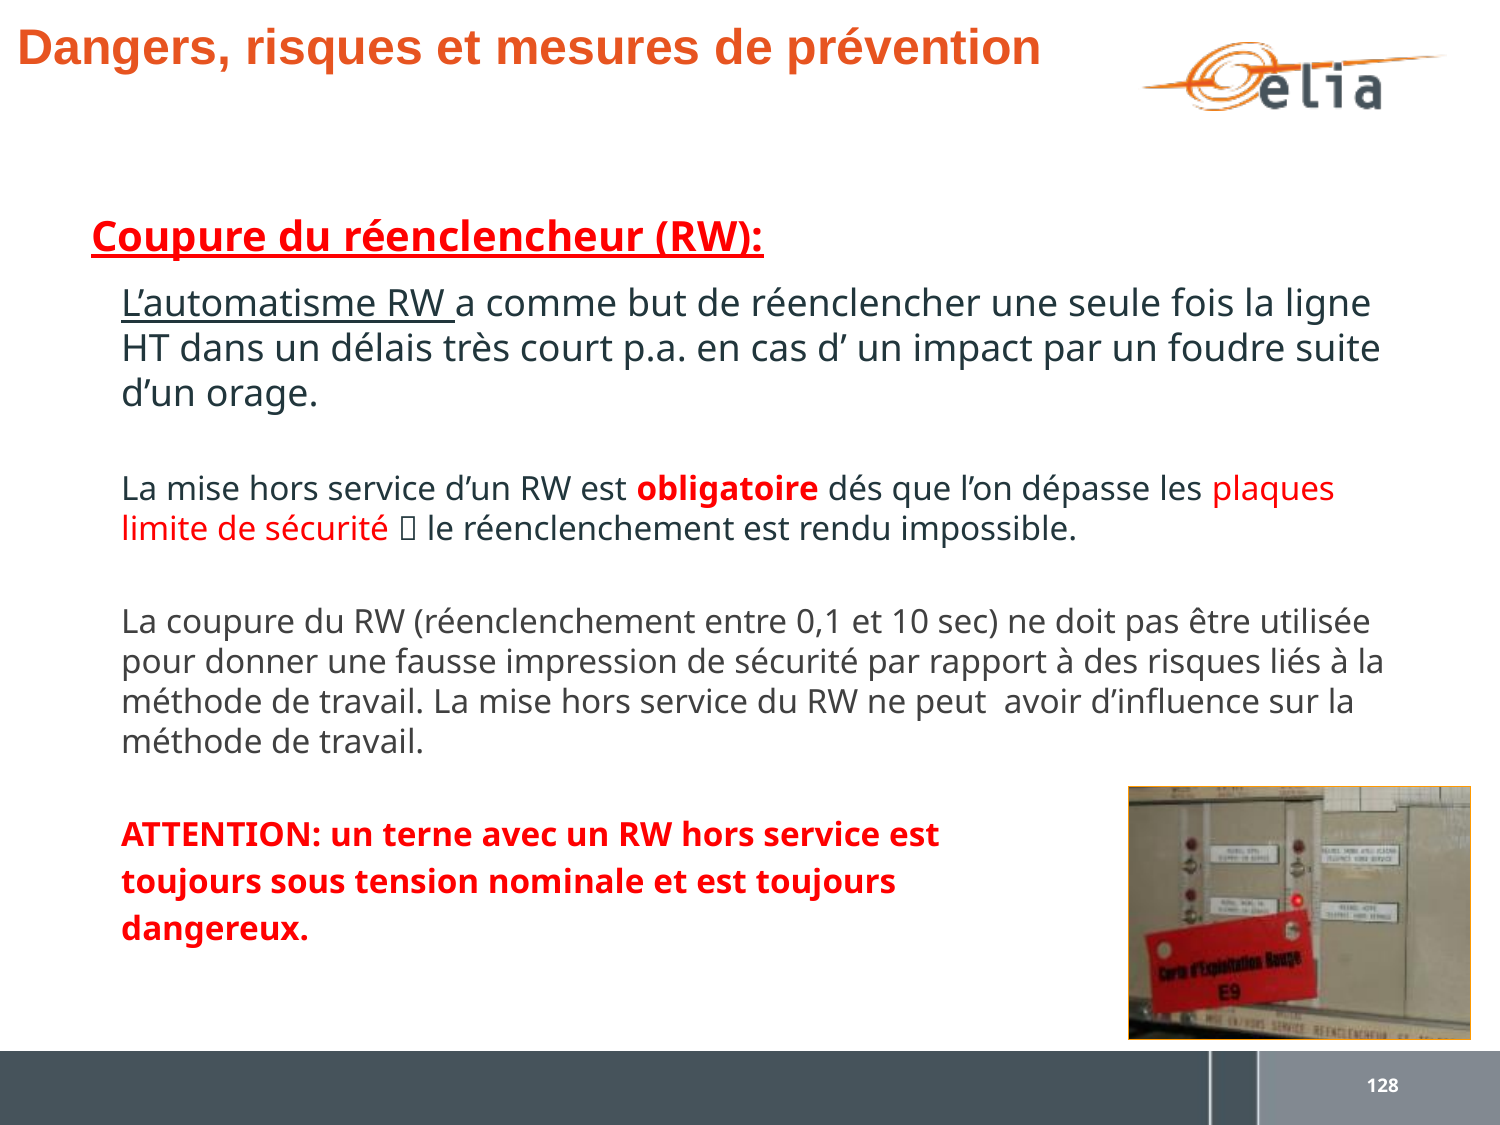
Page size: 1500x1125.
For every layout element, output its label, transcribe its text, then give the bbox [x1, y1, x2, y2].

picture [0, 1051, 1500, 1125]
slide_number 128 [1264, 1074, 1399, 1116]
text_box Coupure du réenclencheur (RW): [76, 202, 927, 326]
list L’automatisme RW a comme but de réenclencher une seule fois la ligne HT dans un délais très court p.a. en cas d’ un impact par un foudre suite d’un orage. La mise hors service d’un RW est obligatoire dés que l’on dépasse les plaques limite de sécurité  le réenclenchement est rendu impossible. La coupure du RW (réenclenchement entre 0,1 et 10 sec) ne doit pas être utilisée pour donner une fausse impression de sécurité par rapport à des risques liés à la méthode de travail. La mise hors service du RW ne peut avoir d’influence sur la méthode de travail. ATTENTION: un terne avec un RW hors service est toujours sous tension nominale et est toujours dangereux. [64, 279, 1399, 979]
picture [1247, 42, 1447, 111]
picture [1127, 786, 1471, 1040]
text_box Dangers, risques et mesures de prévention [17, 14, 1247, 145]
